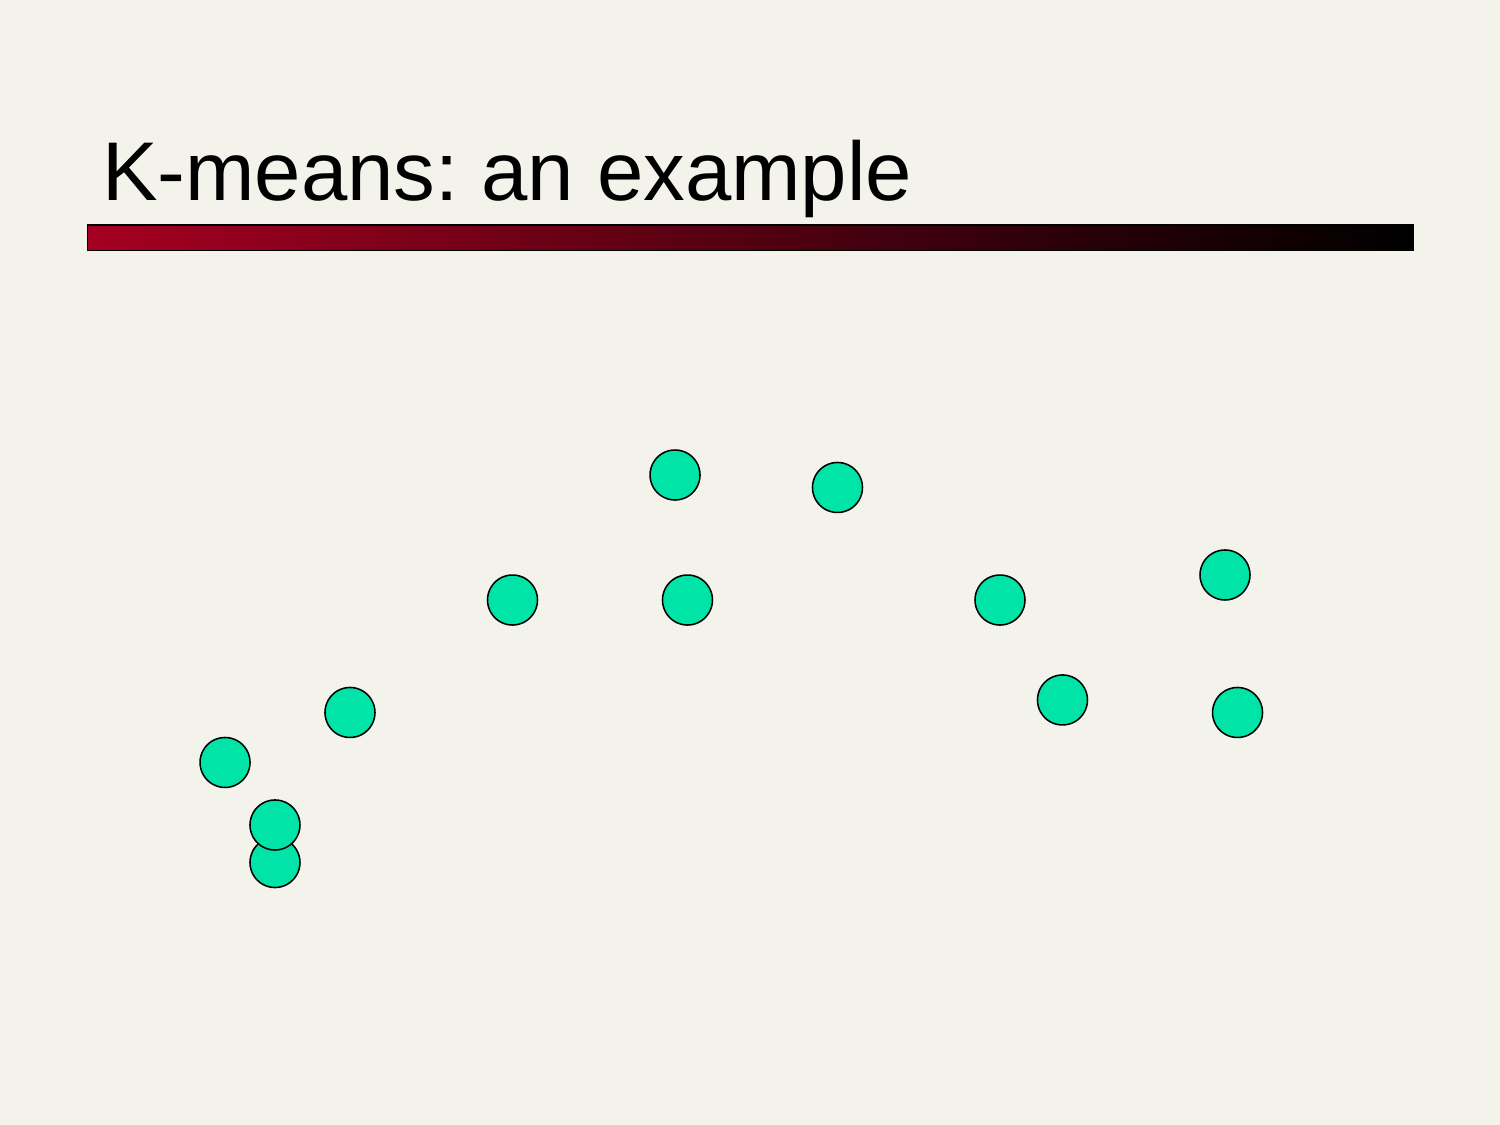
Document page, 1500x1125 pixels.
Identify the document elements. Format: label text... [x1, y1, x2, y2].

text_box [200, 737, 251, 788]
text_box [324, 687, 376, 738]
text_box [650, 450, 701, 501]
text_box [812, 462, 863, 513]
text_box [1200, 549, 1251, 601]
text_box [487, 575, 538, 626]
text_box [1212, 687, 1263, 738]
text_box [249, 844, 301, 888]
text_box [1037, 674, 1088, 725]
title K-means: an example [87, 62, 1413, 226]
text_box [249, 799, 301, 851]
text_box [662, 575, 713, 626]
text_box [975, 575, 1026, 626]
